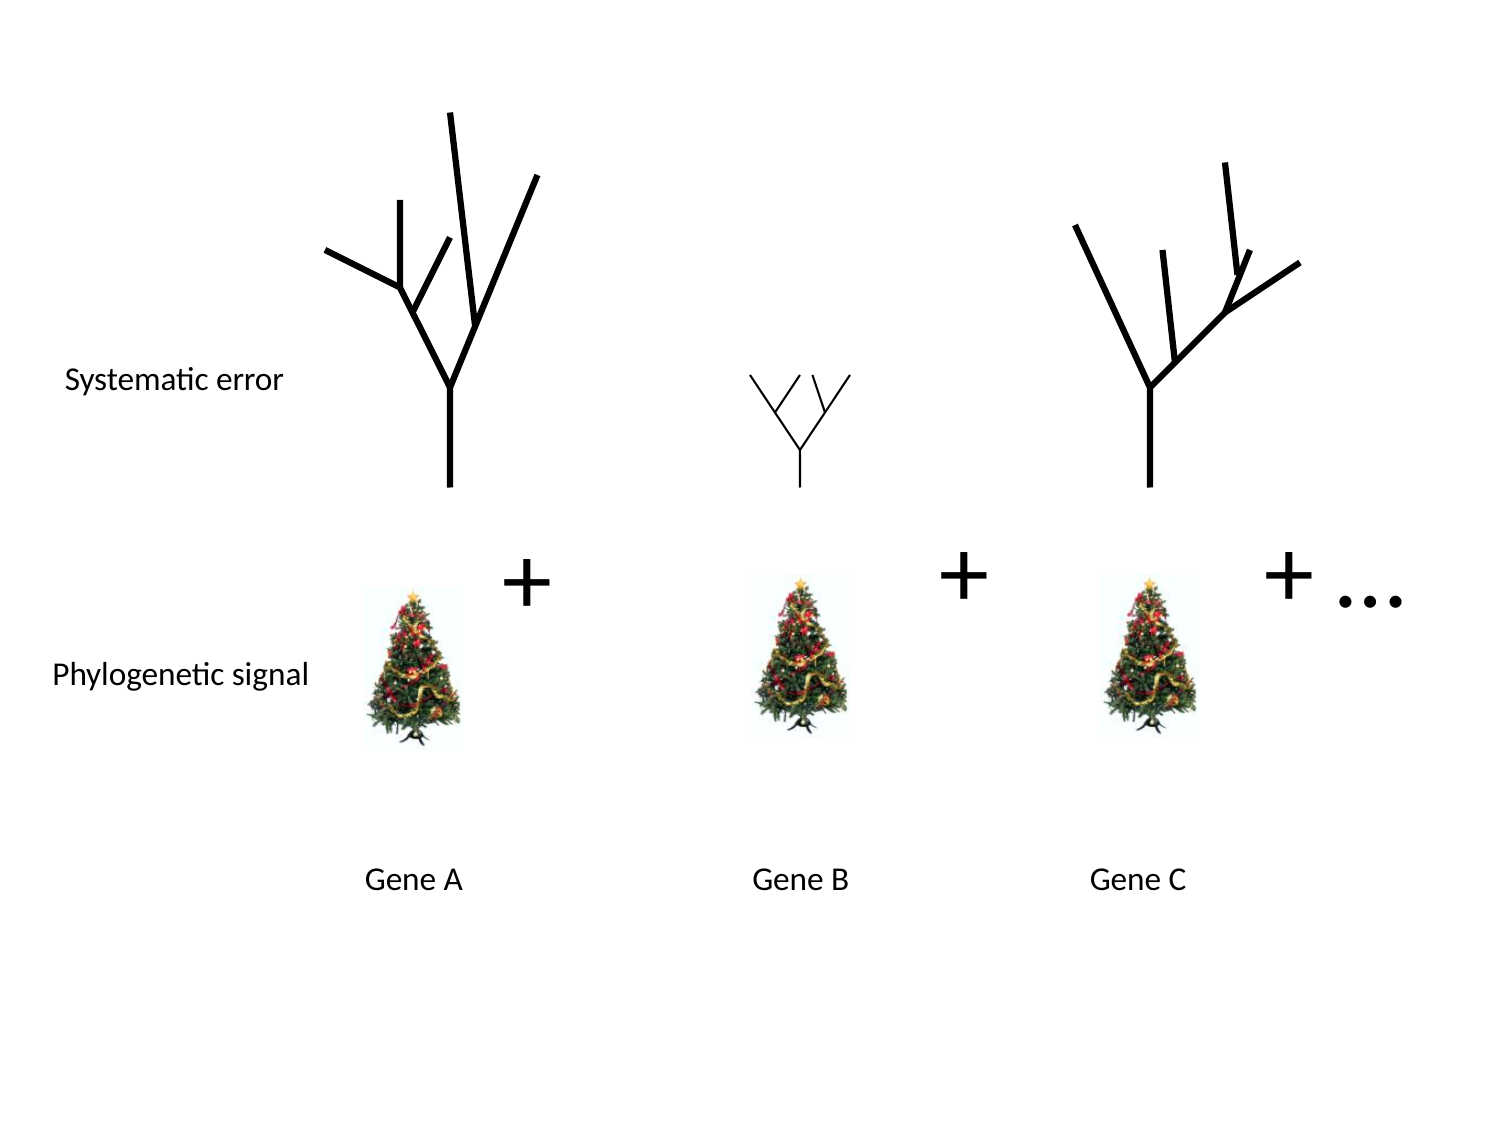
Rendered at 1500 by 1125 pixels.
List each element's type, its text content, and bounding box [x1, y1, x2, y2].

text_box Phylogenetic signal [37, 644, 338, 700]
text_box Systematic error [50, 349, 325, 405]
picture [363, 587, 463, 751]
text_box + [924, 500, 1038, 635]
text_box + [487, 507, 600, 642]
picture [1099, 574, 1199, 738]
picture [751, 574, 851, 738]
text_box Gene A [350, 849, 525, 905]
text_box + … [1250, 500, 1500, 635]
text_box Gene B [737, 849, 913, 905]
text_box Gene C [1074, 849, 1250, 905]
